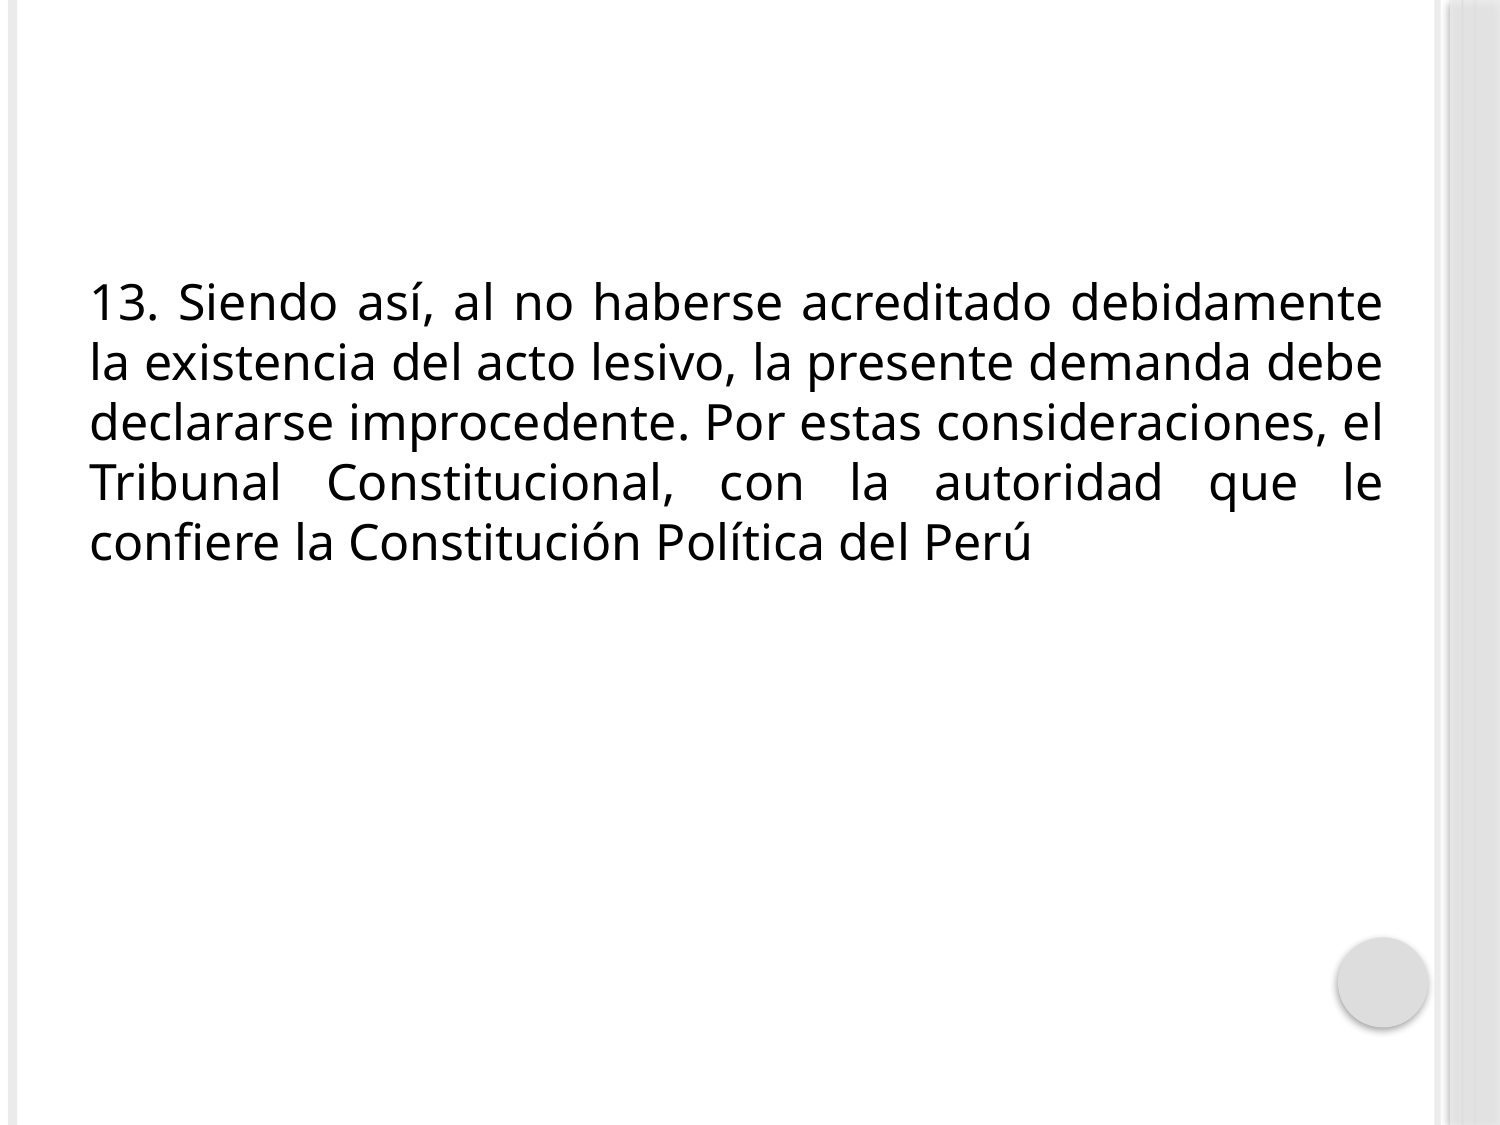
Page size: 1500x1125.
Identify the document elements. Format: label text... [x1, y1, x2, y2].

list 13. Siendo así, al no haberse acreditado debidamente la existencia del acto lesivo, la presente demanda debe declararse improcedente. Por estas consideraciones, el Tribunal Constitucional, con la autoridad que le confiere la Constitución Política del Perú [75, 262, 1400, 1062]
